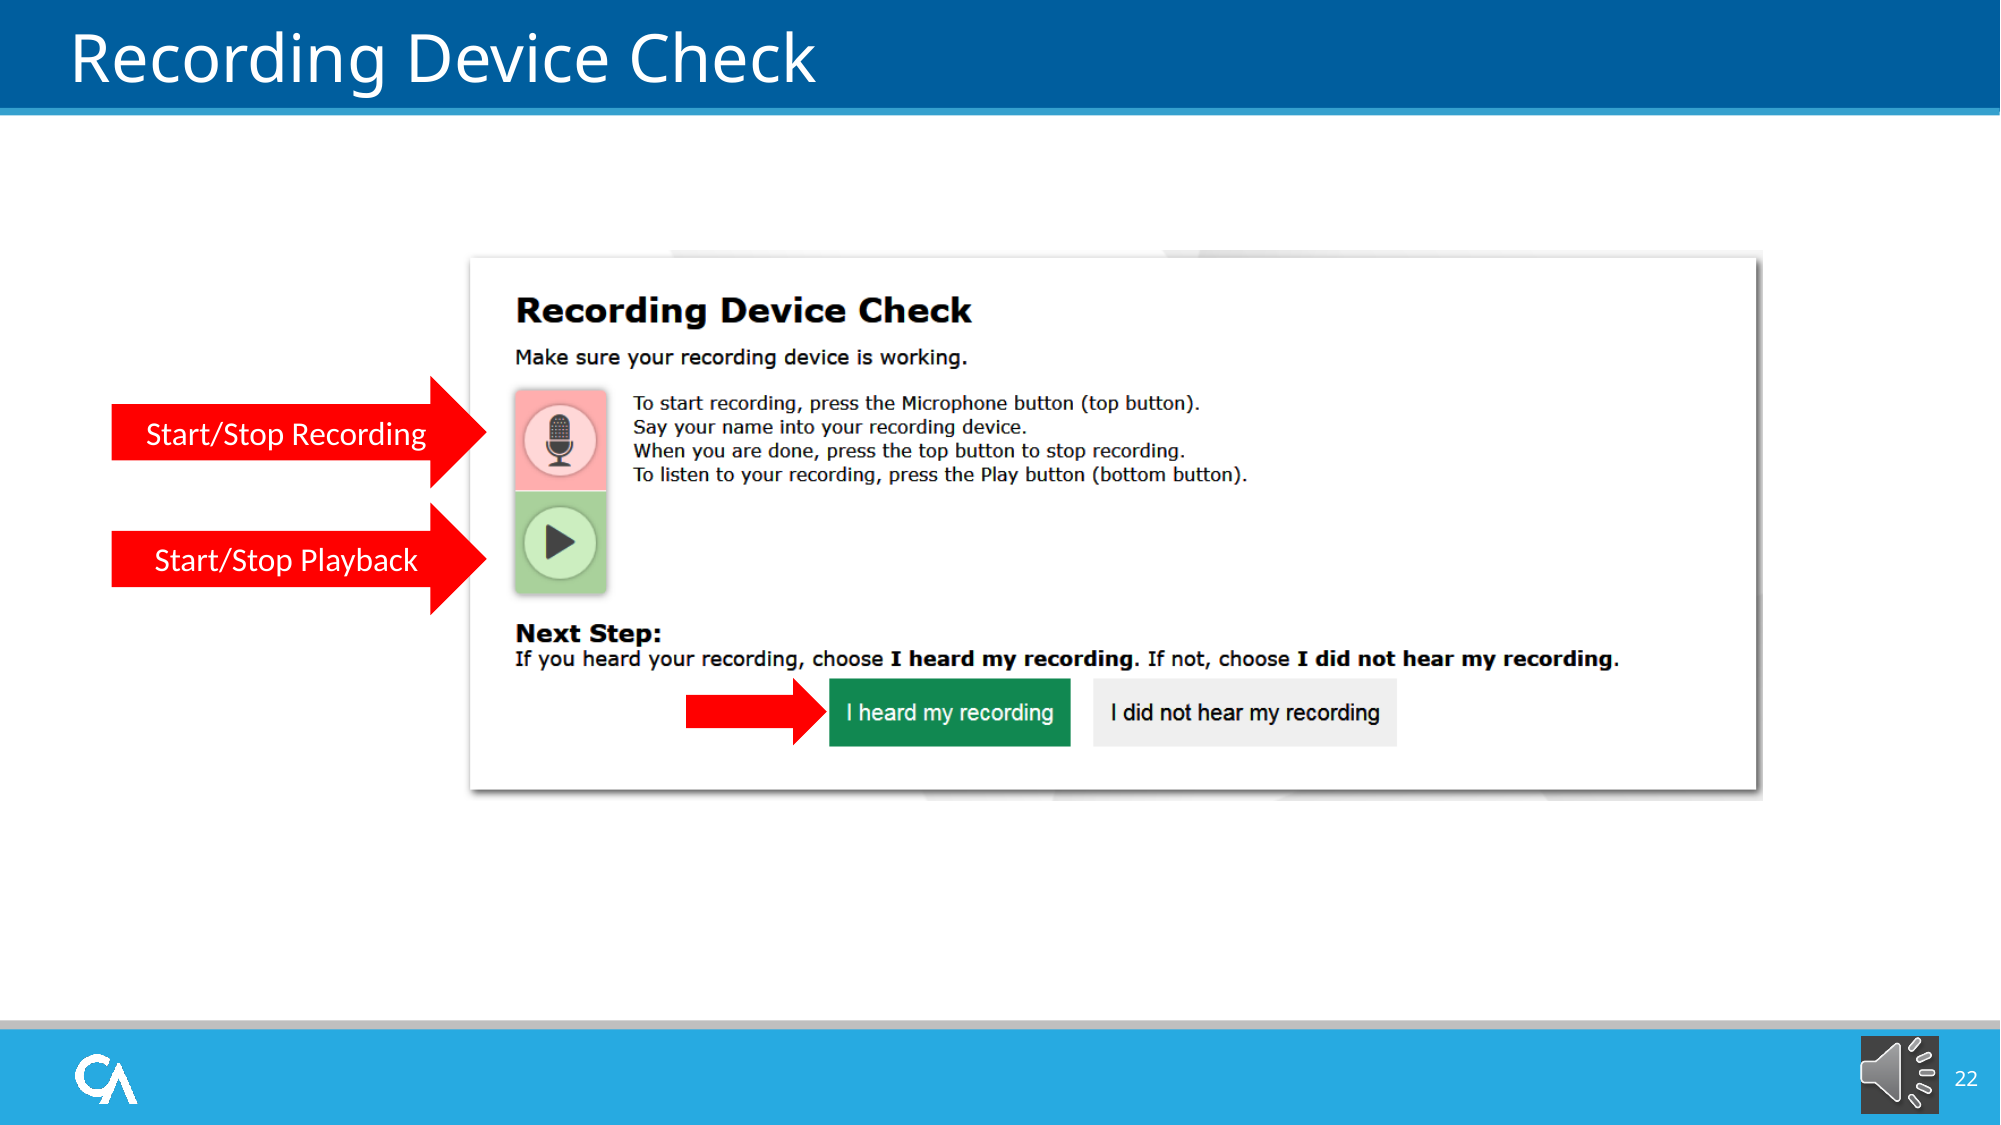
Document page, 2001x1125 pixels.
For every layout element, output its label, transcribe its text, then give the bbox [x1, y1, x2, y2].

slide_number 22 [1940, 1057, 1993, 1103]
picture [75, 1054, 138, 1104]
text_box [111, 250, 1763, 801]
picture [1859, 1034, 1940, 1115]
title Recording Device Check [69, 10, 1878, 96]
